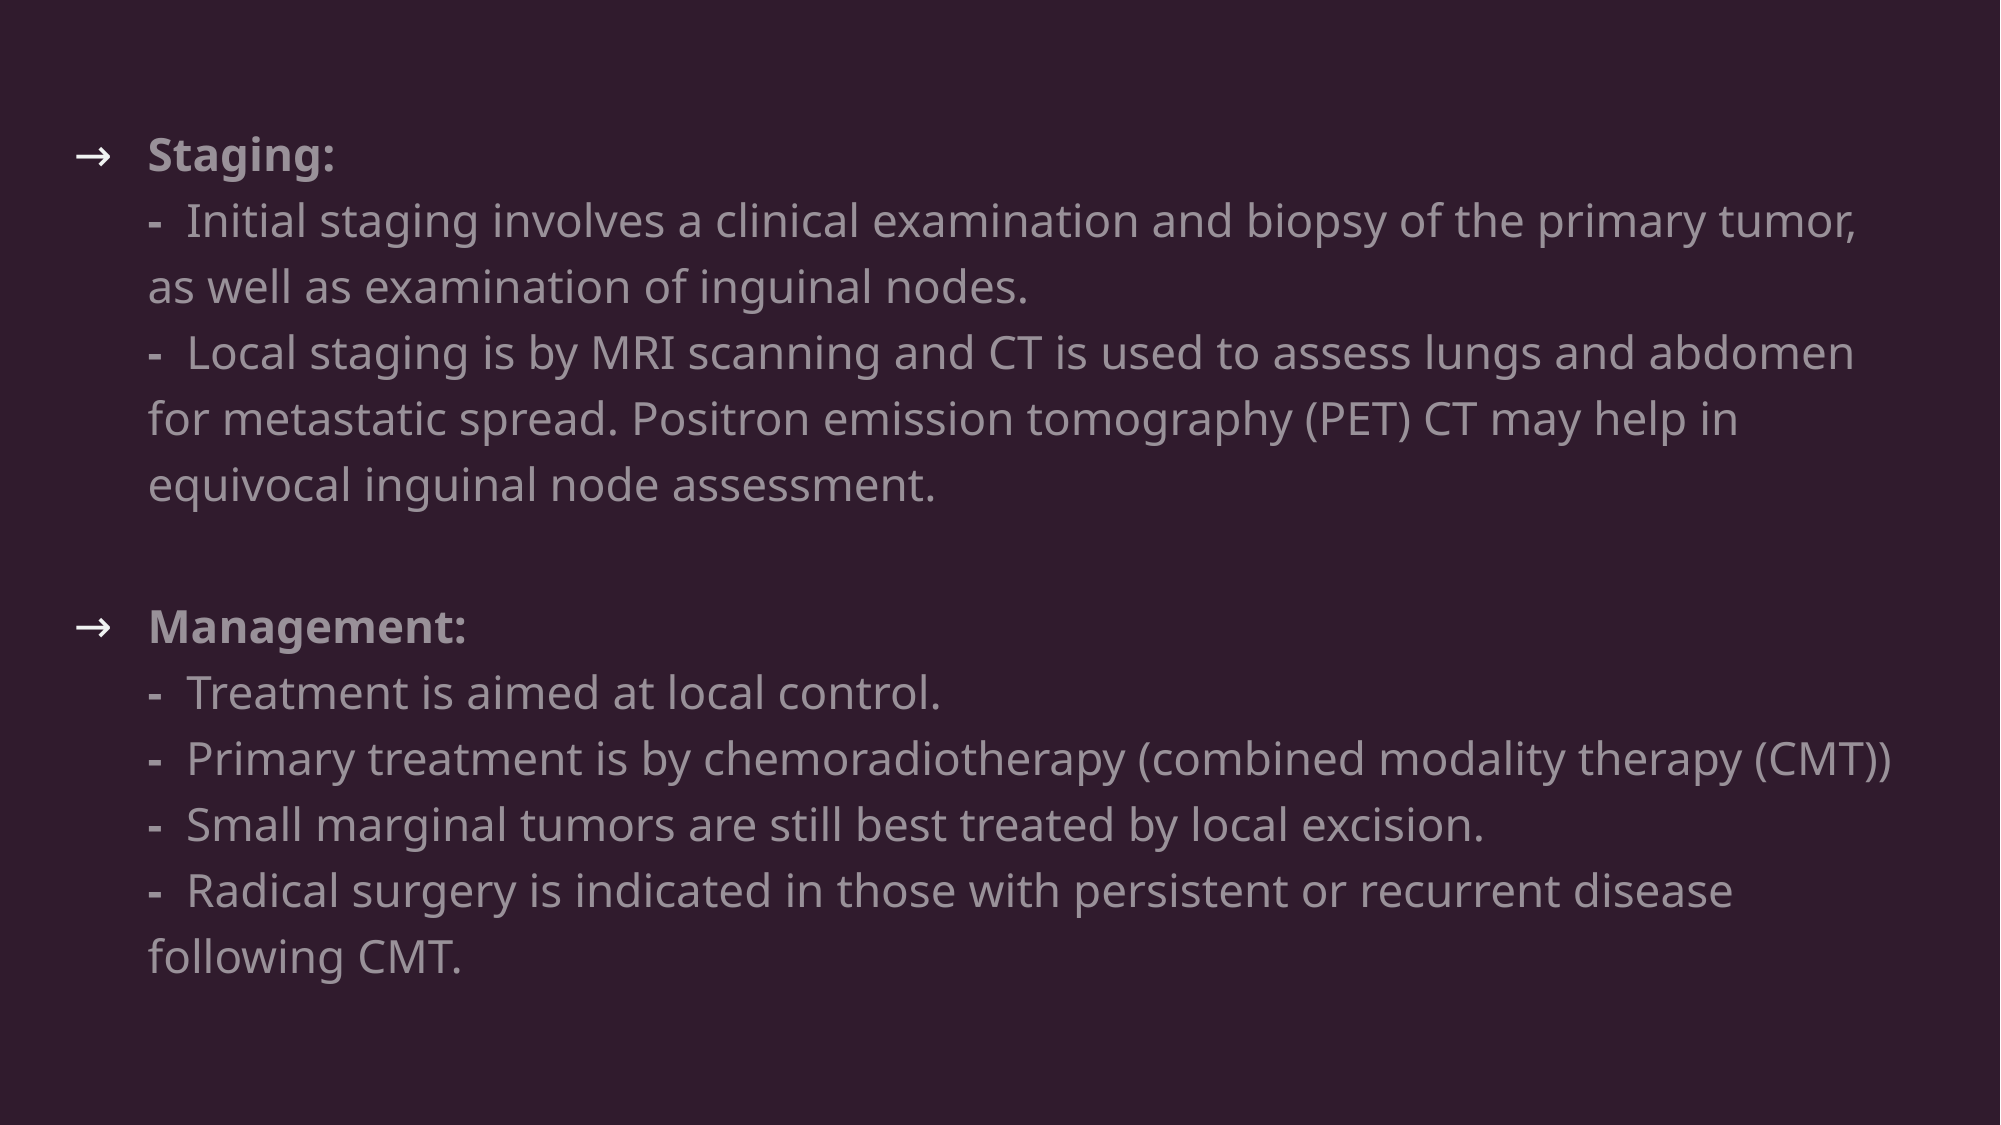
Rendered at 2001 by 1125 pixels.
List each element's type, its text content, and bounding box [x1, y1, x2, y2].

list Staging: - Initial staging involves a clinical examination and biopsy of the primary tumor, as well as examination of inguinal nodes. - Local staging is by MRI scanning and CT is used to assess lungs and abdomen for metastatic spread. Positron emission tomography (PET) CT may help in equivocal inguinal node assessment. Management: - Treatment is aimed at local control. - Primary treatment is by chemoradiotherapy (combined modality therapy (CMT)) - Small marginal tumors are still best treated by local excision. - Radical surgery is indicated in those with persistent or recurrent disease following CMT. [73, 114, 1927, 1043]
